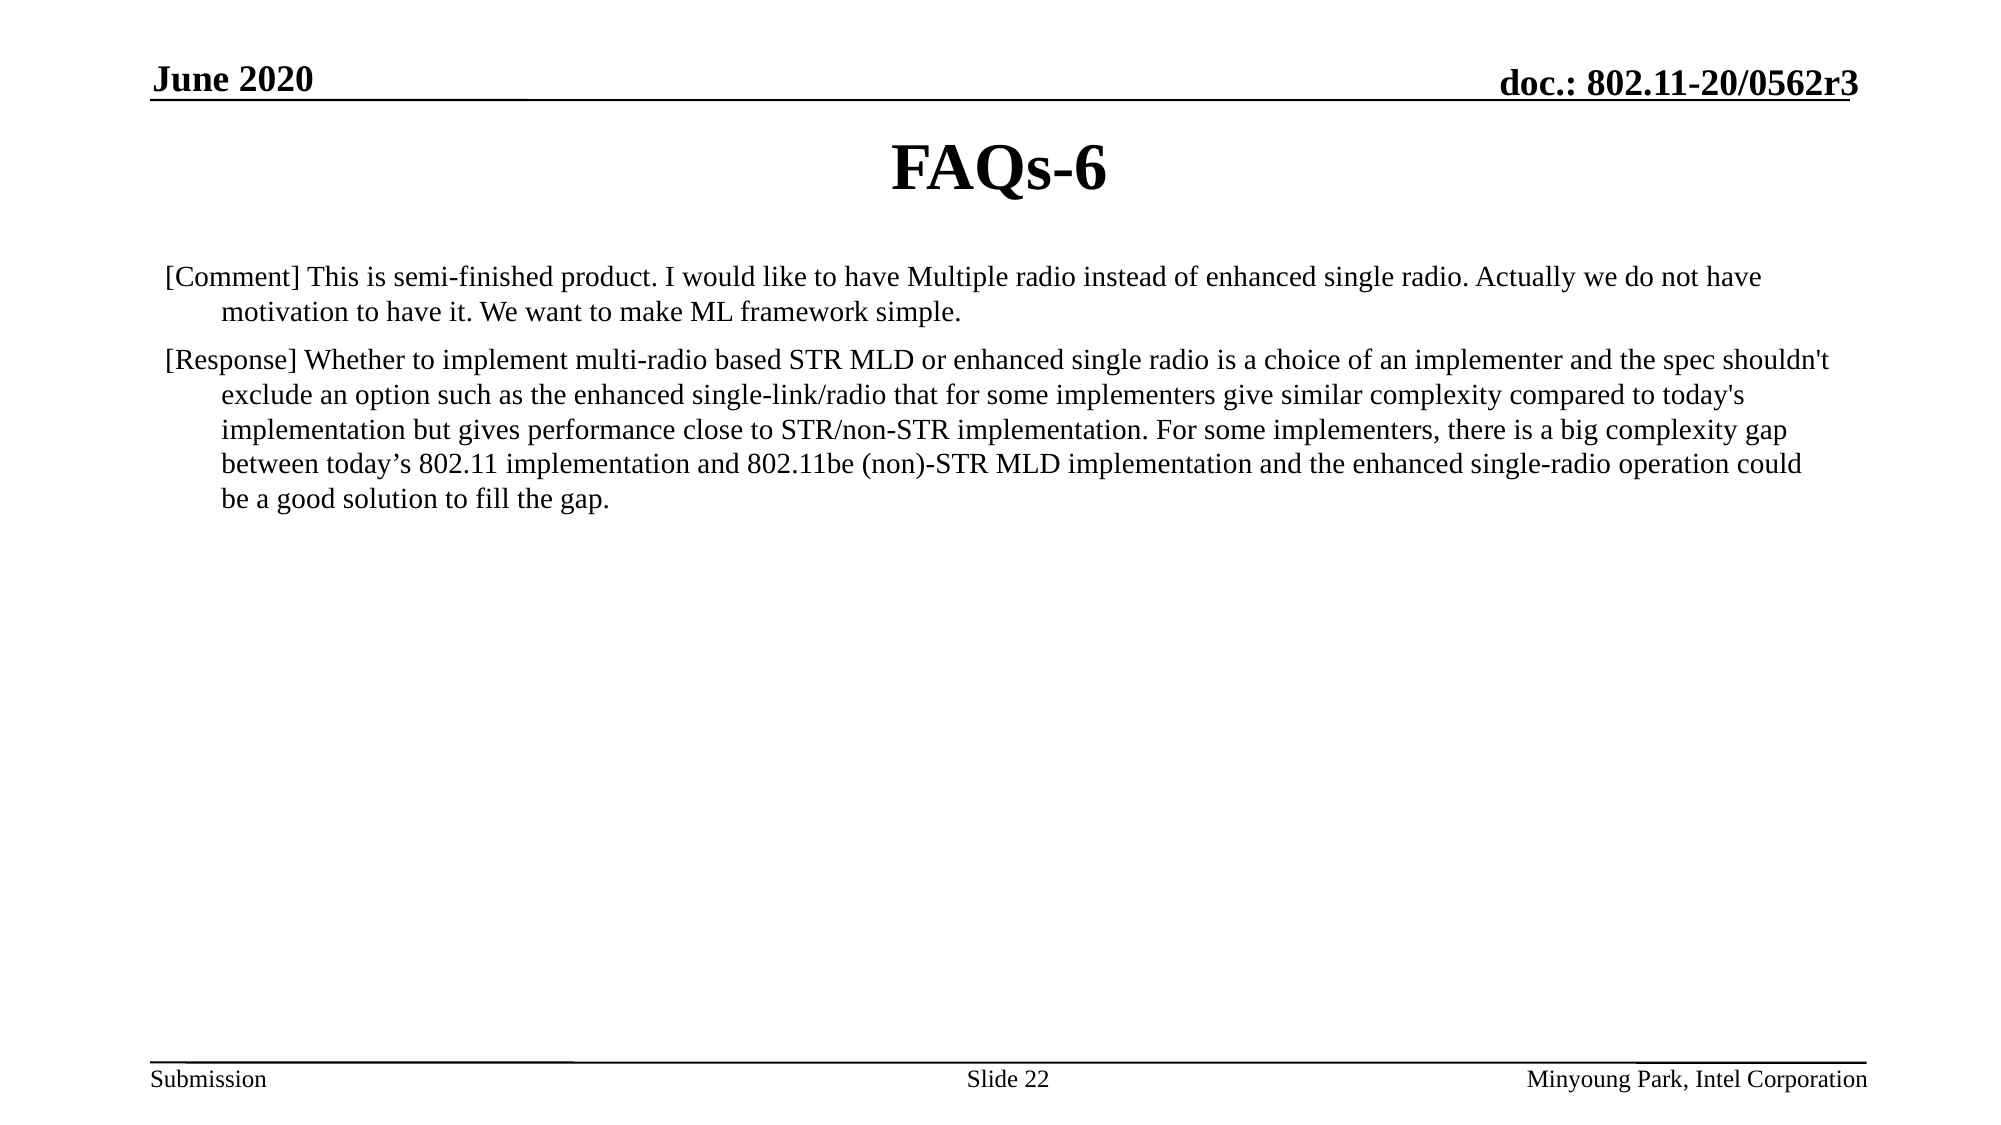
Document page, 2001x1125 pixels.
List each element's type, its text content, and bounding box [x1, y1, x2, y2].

slide_number Slide 22 [950, 1061, 1067, 1123]
footer Minyoung Park, Intel Corporation [1171, 1061, 1869, 1093]
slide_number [152, 54, 563, 100]
title FAQs-6 [149, 112, 1850, 213]
list [Comment] This is semi-finished product. I would like to have Multiple radio instead of enhanced single radio. Actually we do not have motivation to have it. We want to make ML framework simple. [Response] Whether to implement multi-radio based STR MLD or enhanced single radio is a choice of an implementer and the spec shouldn't exclude an option such as the enhanced single-link/radio that for some implementers give similar complexity compared to today's implementation but gives performance close to STR/non-STR implementation. For some implementers, there is a big complexity gap between today’s 802.11 implementation and 802.11be (non)-STR MLD implementation and the enhanced single-radio operation could be a good solution to fill the gap. [149, 249, 1850, 1026]
